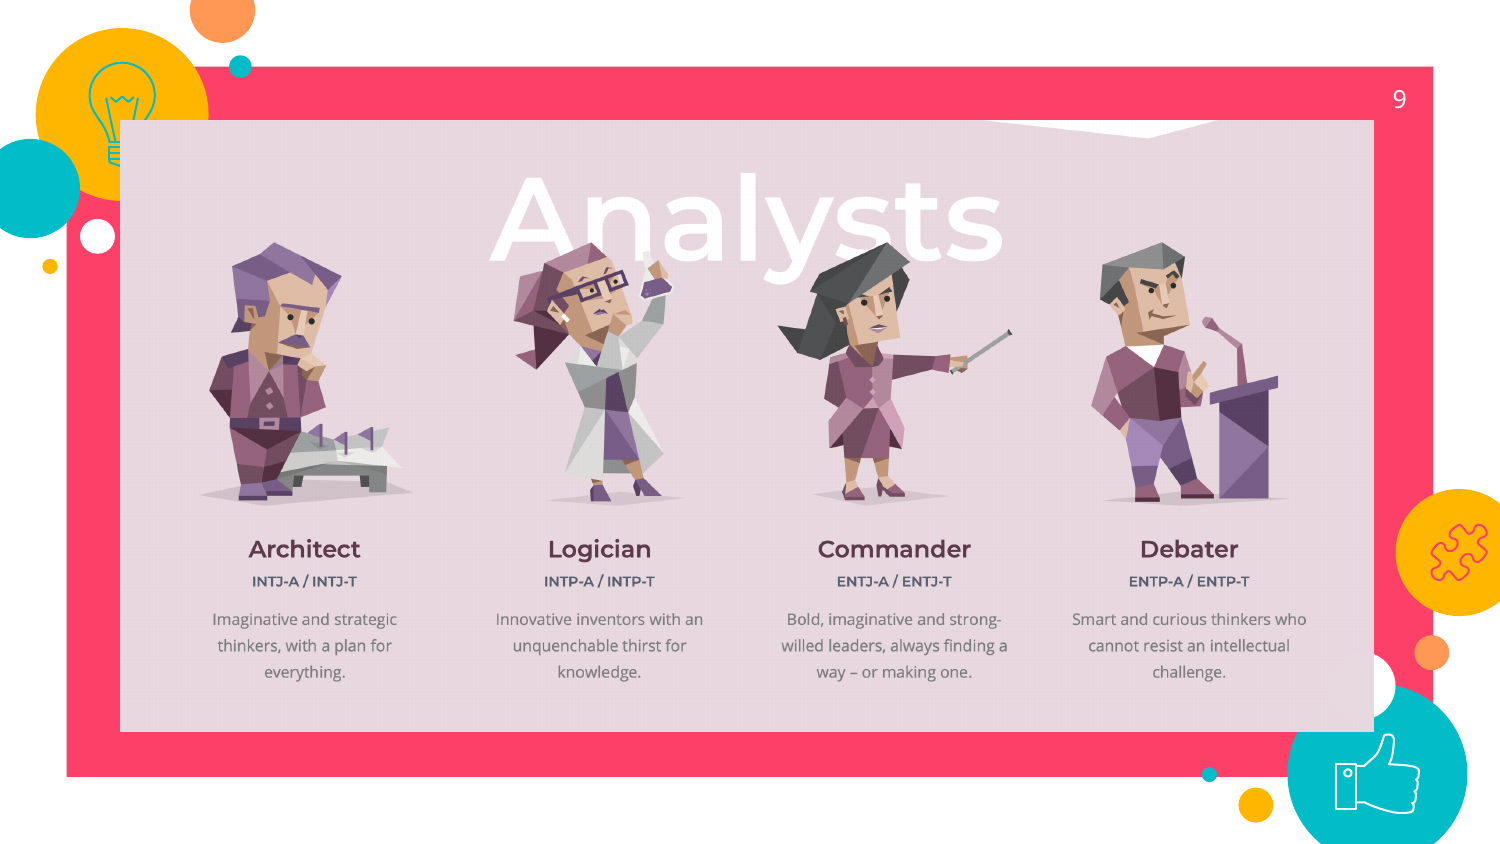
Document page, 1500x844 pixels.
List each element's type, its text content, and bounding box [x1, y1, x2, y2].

picture [120, 120, 1374, 732]
slide_number 9 [1331, 68, 1422, 134]
